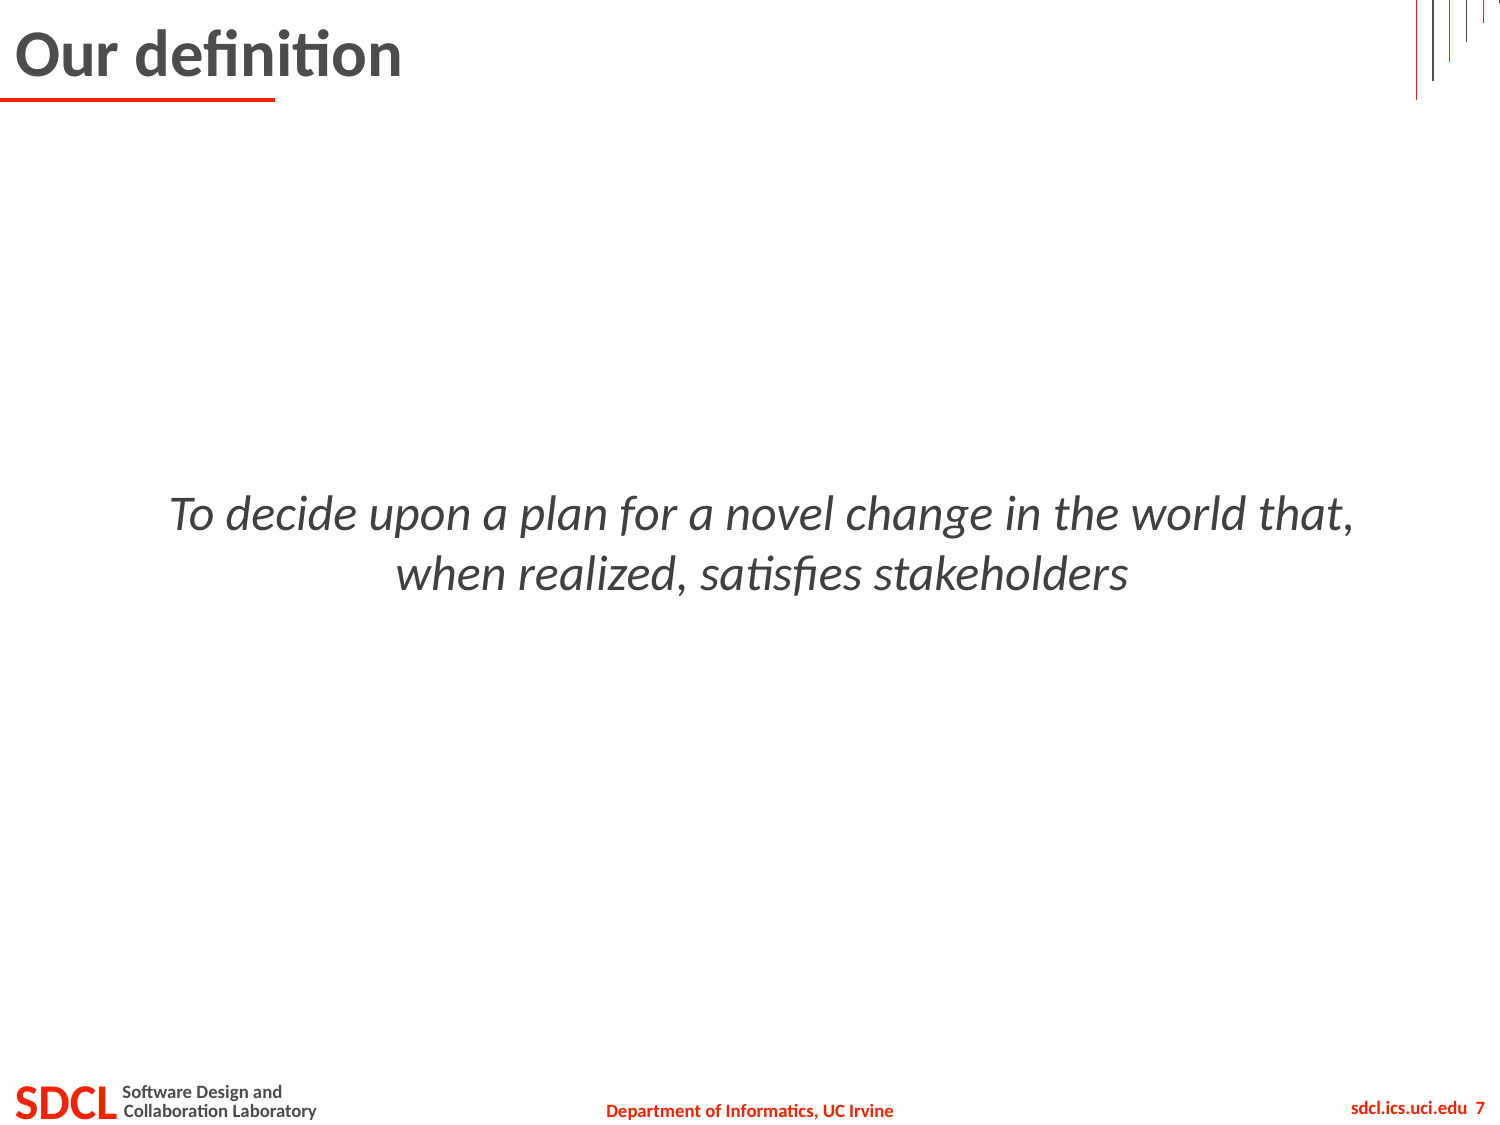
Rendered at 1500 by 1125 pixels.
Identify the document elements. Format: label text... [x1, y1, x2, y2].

title Our definition [0, 0, 1350, 100]
list To decide upon a plan for a novel change in the world that, when realized, satisfies stakeholders [73, 260, 1452, 1007]
